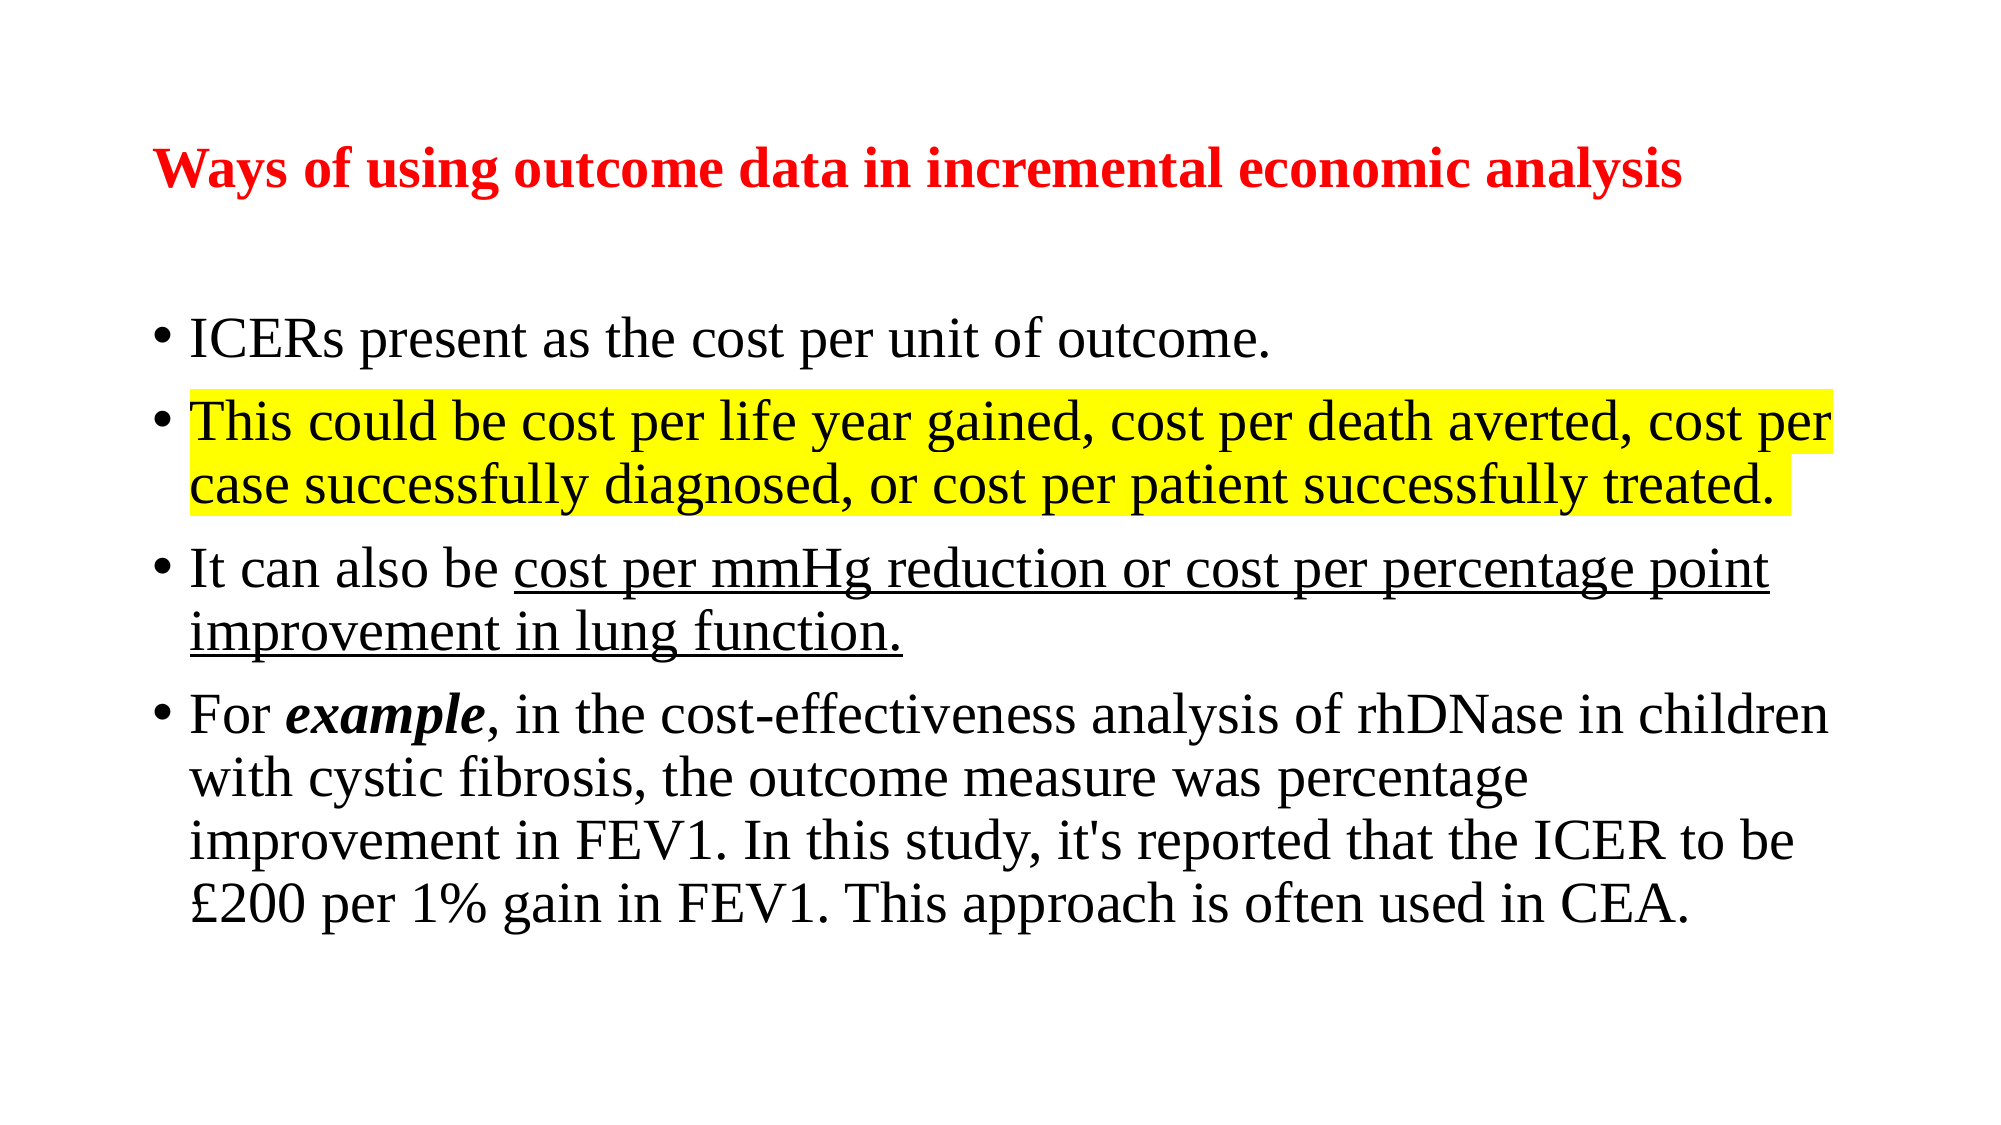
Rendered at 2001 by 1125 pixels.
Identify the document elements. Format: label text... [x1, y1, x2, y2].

title Ways of using outcome data in incremental economic analysis [137, 59, 1863, 278]
list ICERs present as the cost per unit of outcome. This could be cost per life year gained, cost per death averted, cost per case successfully diagnosed, or cost per patient successfully treated. It can also be cost per mmHg reduction or cost per percentage point improvement in lung function. For example, in the cost-effectiveness analysis of rhDNase in children with cystic fibrosis, the outcome measure was percentage improvement in FEV1. In this study, it's reported that the ICER to be £200 per 1% gain in FEV1. This approach is often used in CEA. [137, 299, 1863, 1014]
